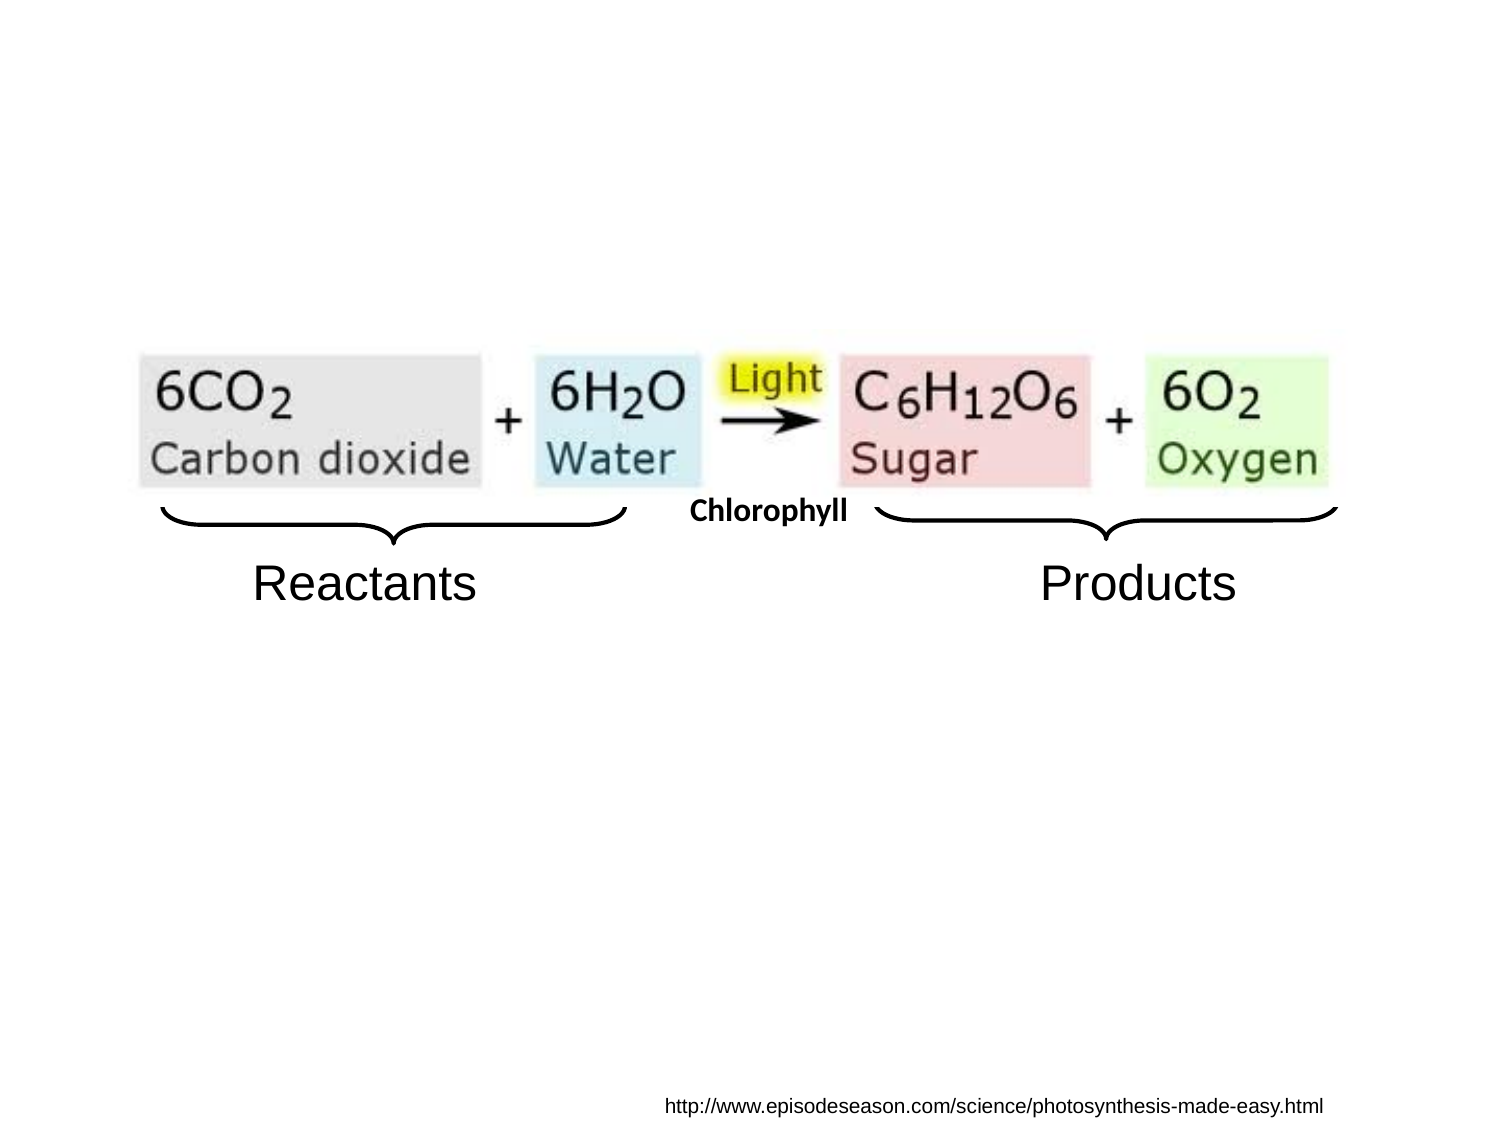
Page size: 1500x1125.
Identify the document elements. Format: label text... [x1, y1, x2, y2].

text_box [112, 328, 1351, 537]
text_box http://www.episodeseason.com/science/photosynthesis-made-easy.html [650, 1084, 1500, 1125]
text_box Products [1025, 543, 1363, 619]
text_box Reactants [237, 545, 538, 619]
